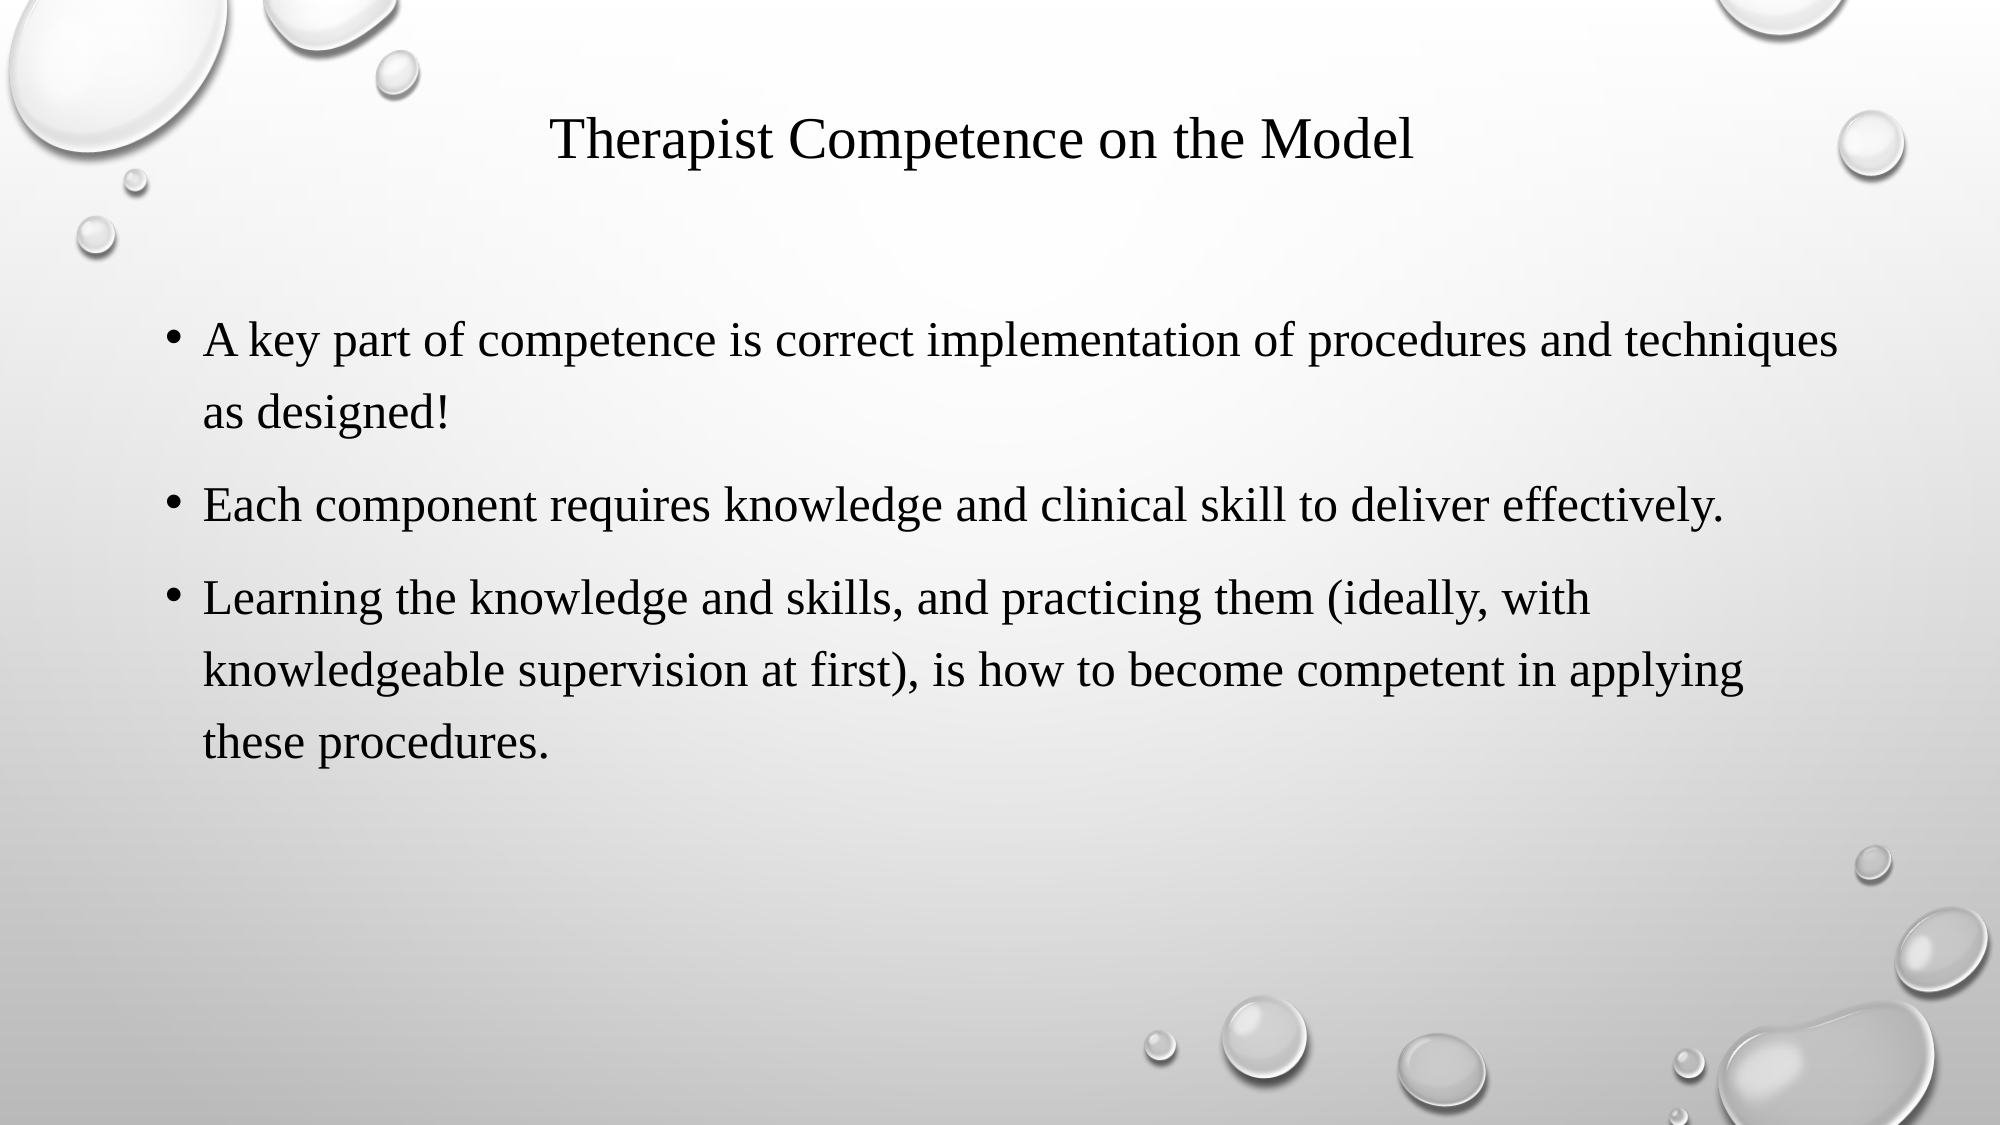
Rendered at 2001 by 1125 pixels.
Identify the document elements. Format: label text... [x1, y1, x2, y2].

picture [0, 0, 2000, 1125]
list A key part of competence is correct implementation of procedures and techniques as designed! Each component requires knowledge and clinical skill to deliver effectively. Learning the knowledge and skills, and practicing them (ideally, with knowledgeable supervision at first), is how to become competent in applying these procedures. [150, 206, 1867, 995]
title Therapist Competence on the Model [149, 35, 1817, 180]
